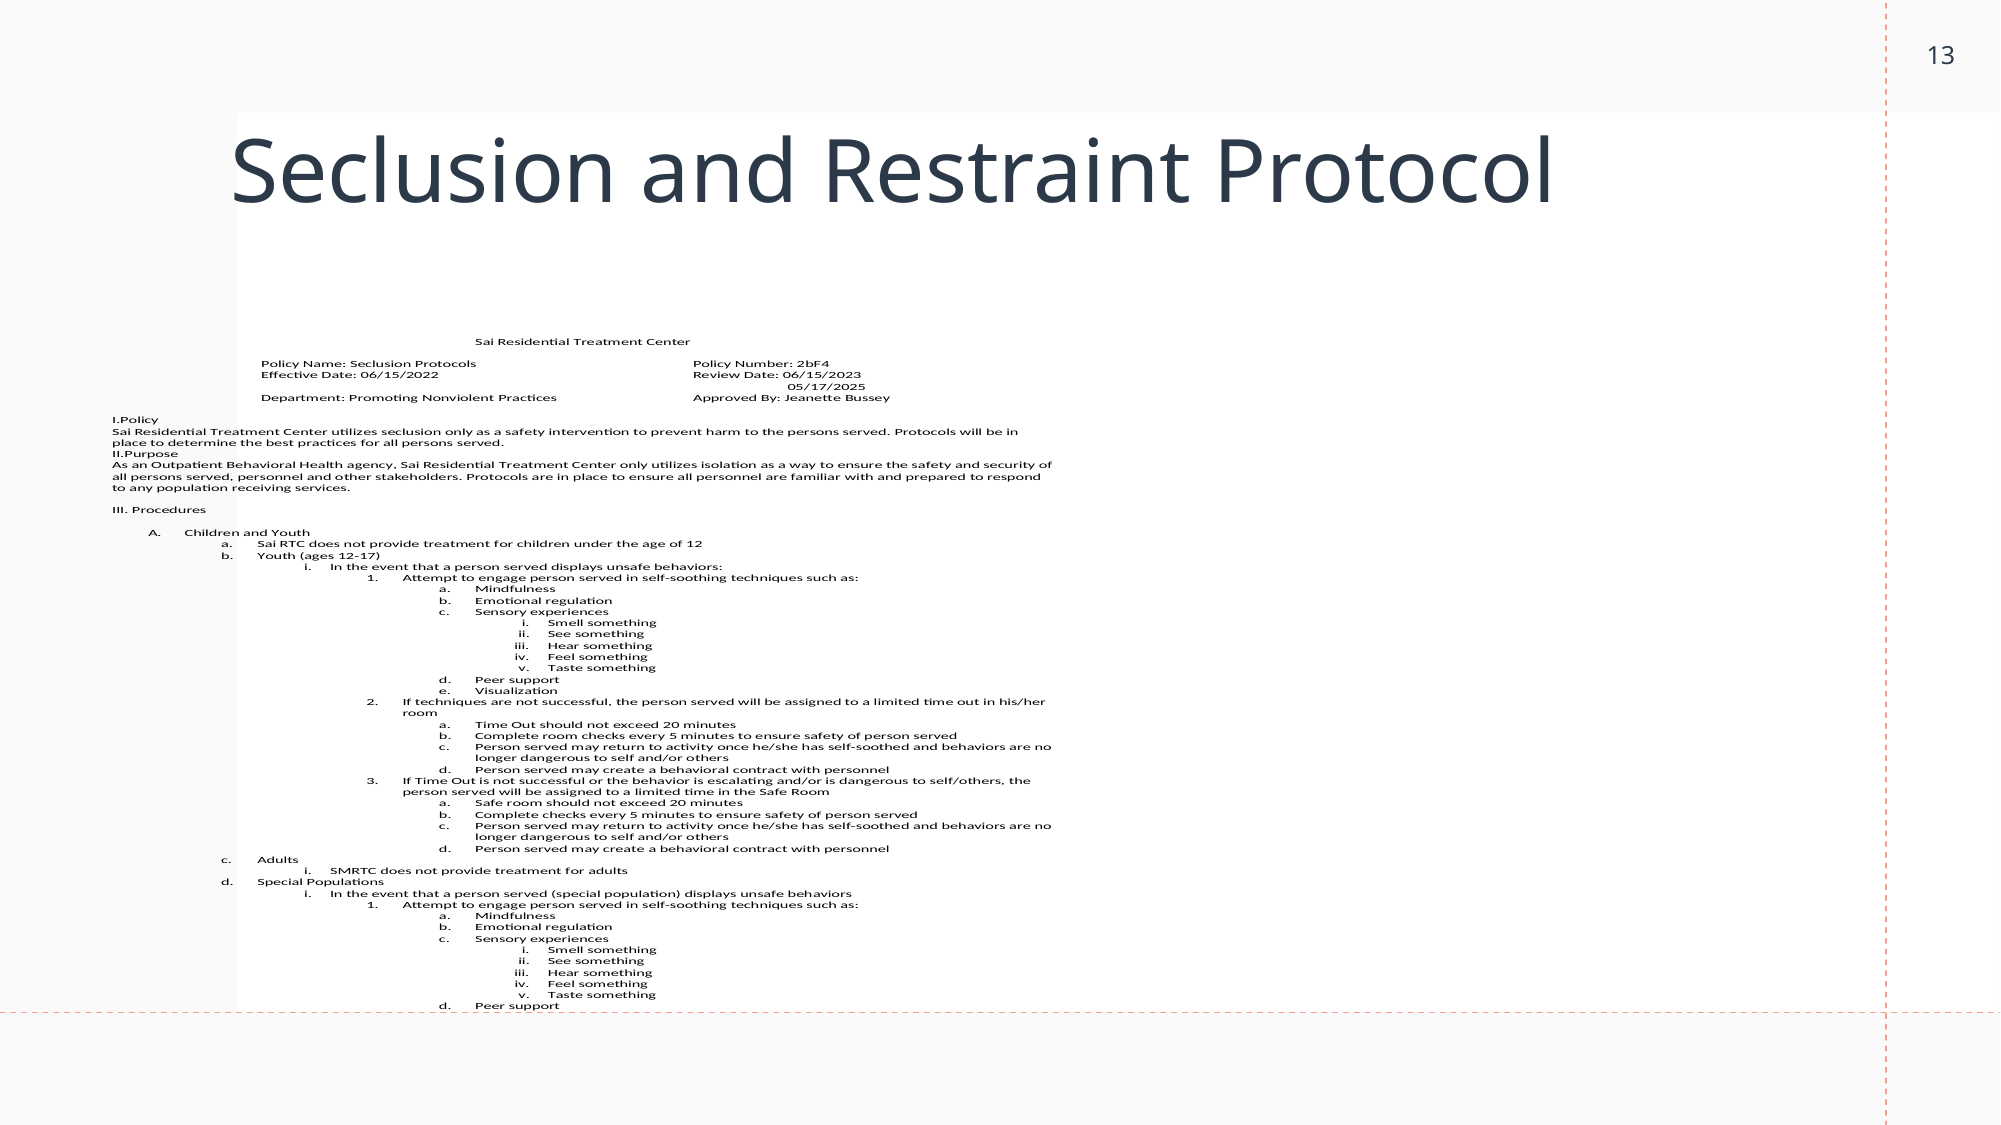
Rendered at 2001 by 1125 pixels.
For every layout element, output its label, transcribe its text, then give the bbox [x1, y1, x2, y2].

title Seclusion and Restraint Protocol [215, 71, 1579, 278]
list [111, 336, 1059, 1013]
slide_number 13 [1896, 2, 1986, 110]
